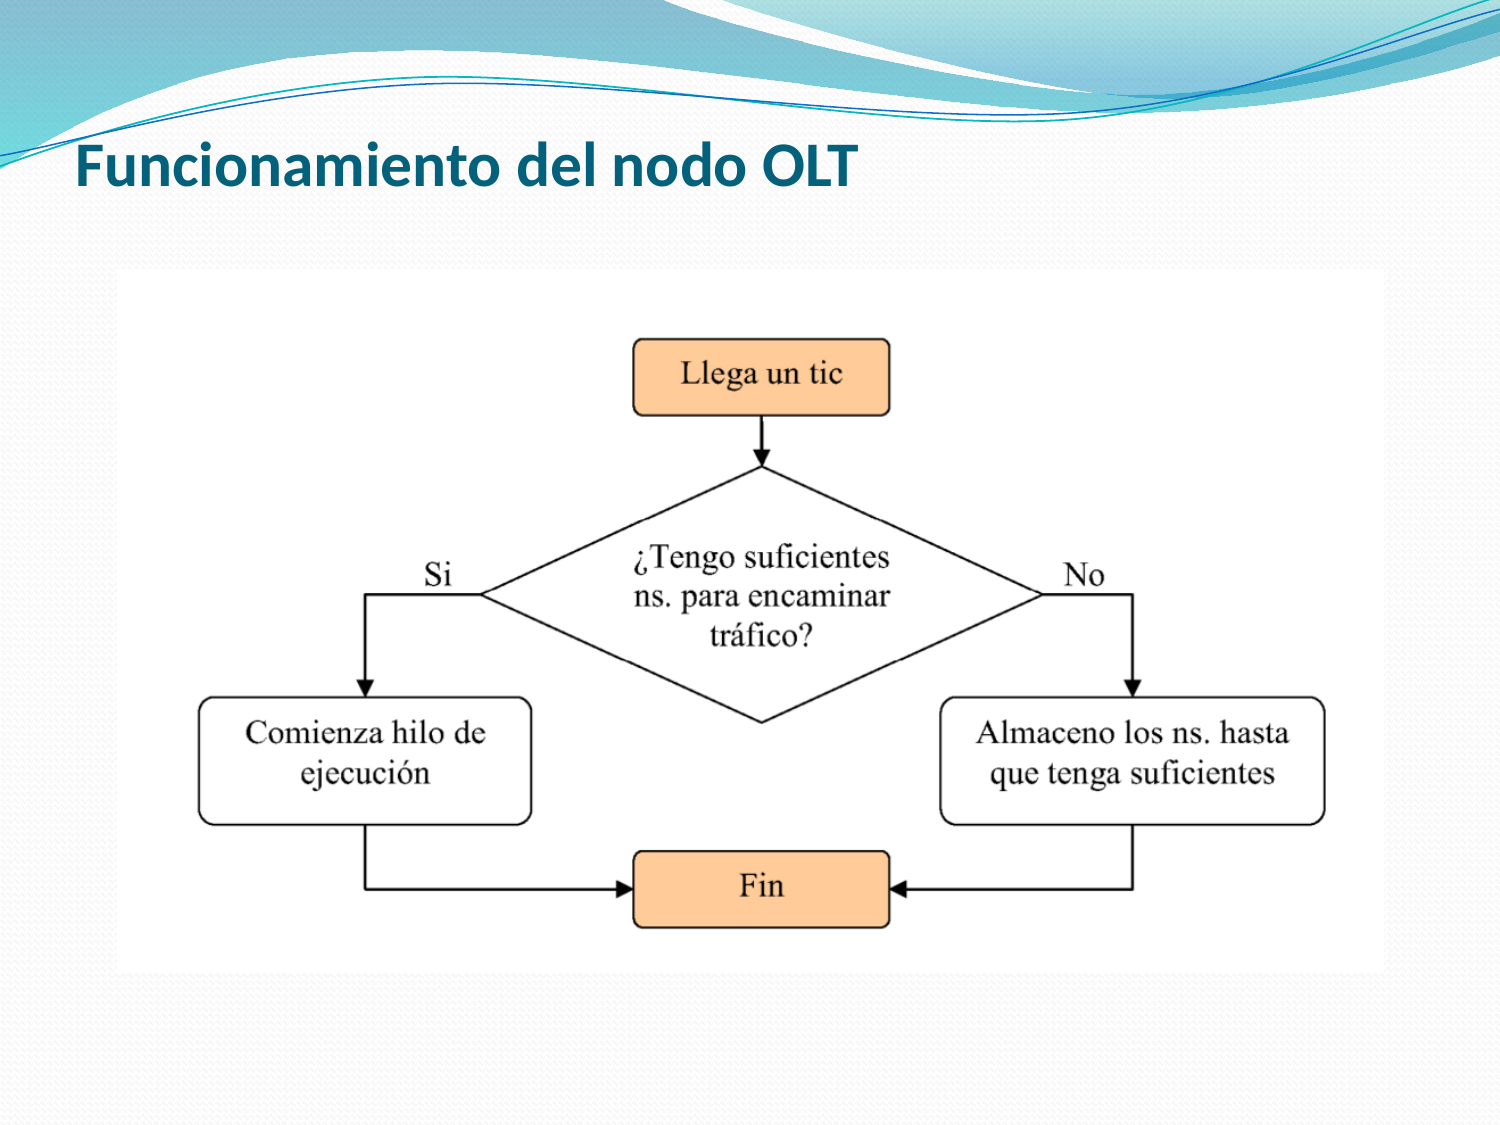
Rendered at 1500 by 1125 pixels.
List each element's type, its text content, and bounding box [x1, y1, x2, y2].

picture [116, 269, 1384, 973]
title Funcionamiento del nodo OLT [75, 115, 1425, 200]
